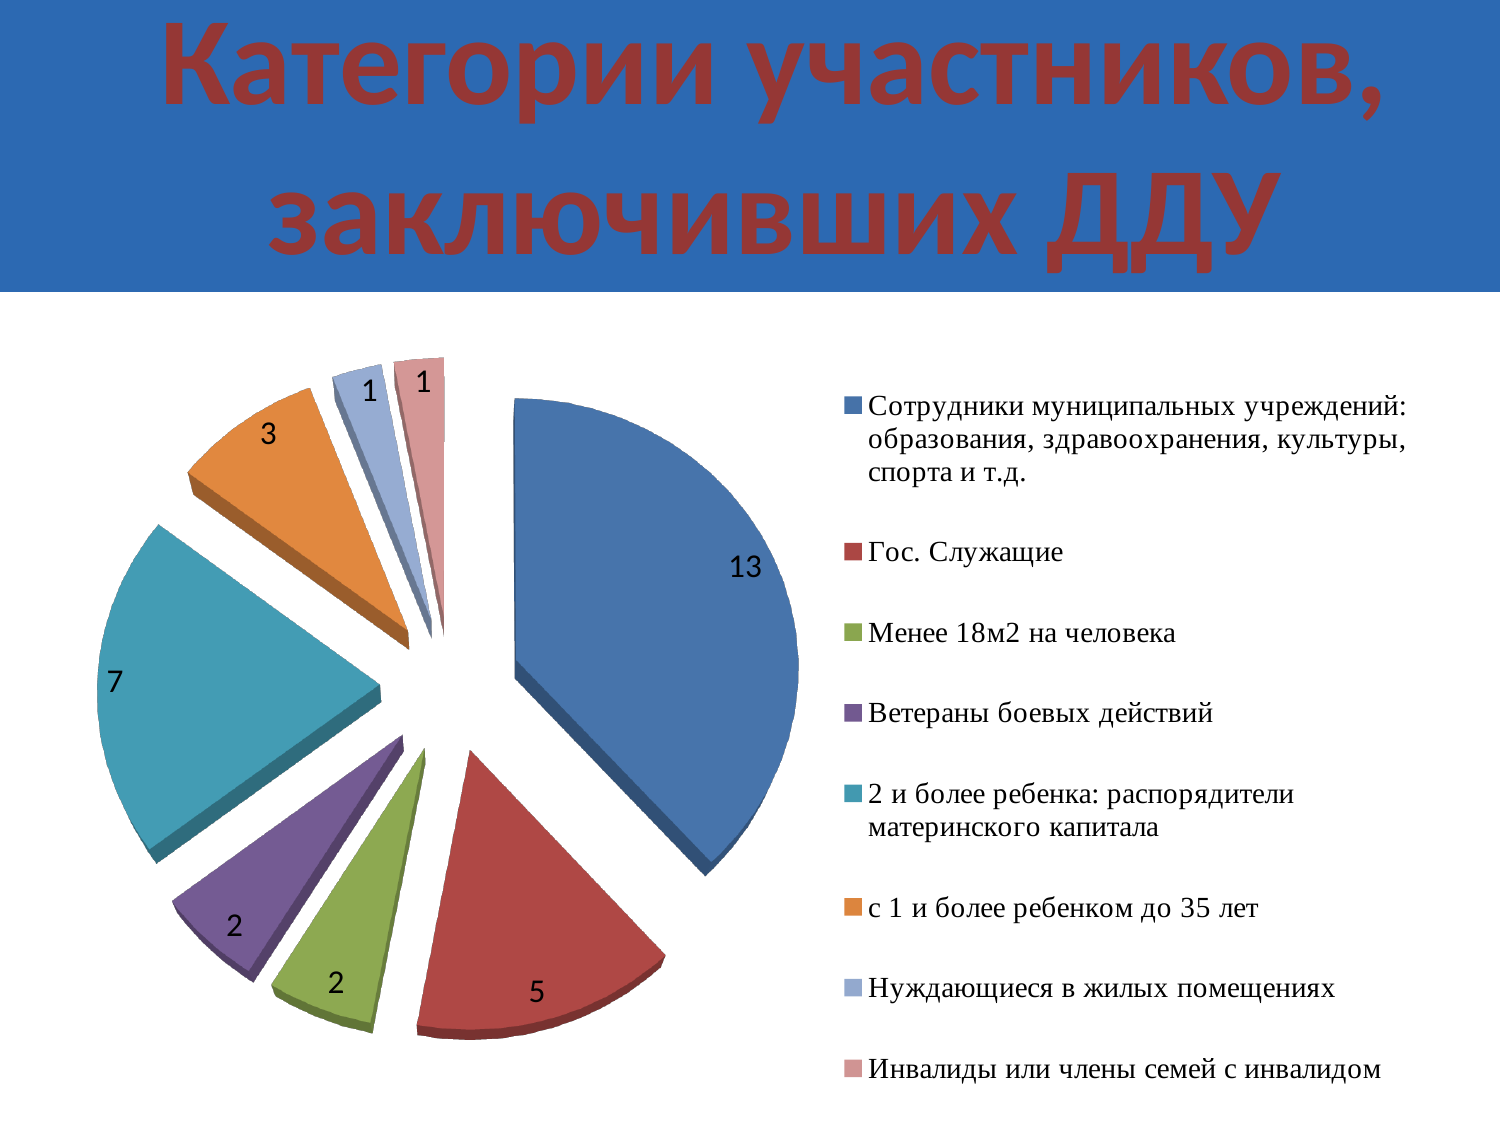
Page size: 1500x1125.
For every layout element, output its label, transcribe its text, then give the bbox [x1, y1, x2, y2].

chart [84, 289, 1443, 1125]
text_box Категории участников, заключивших ДДУ [84, 0, 1465, 287]
text_box [0, 0, 1500, 292]
